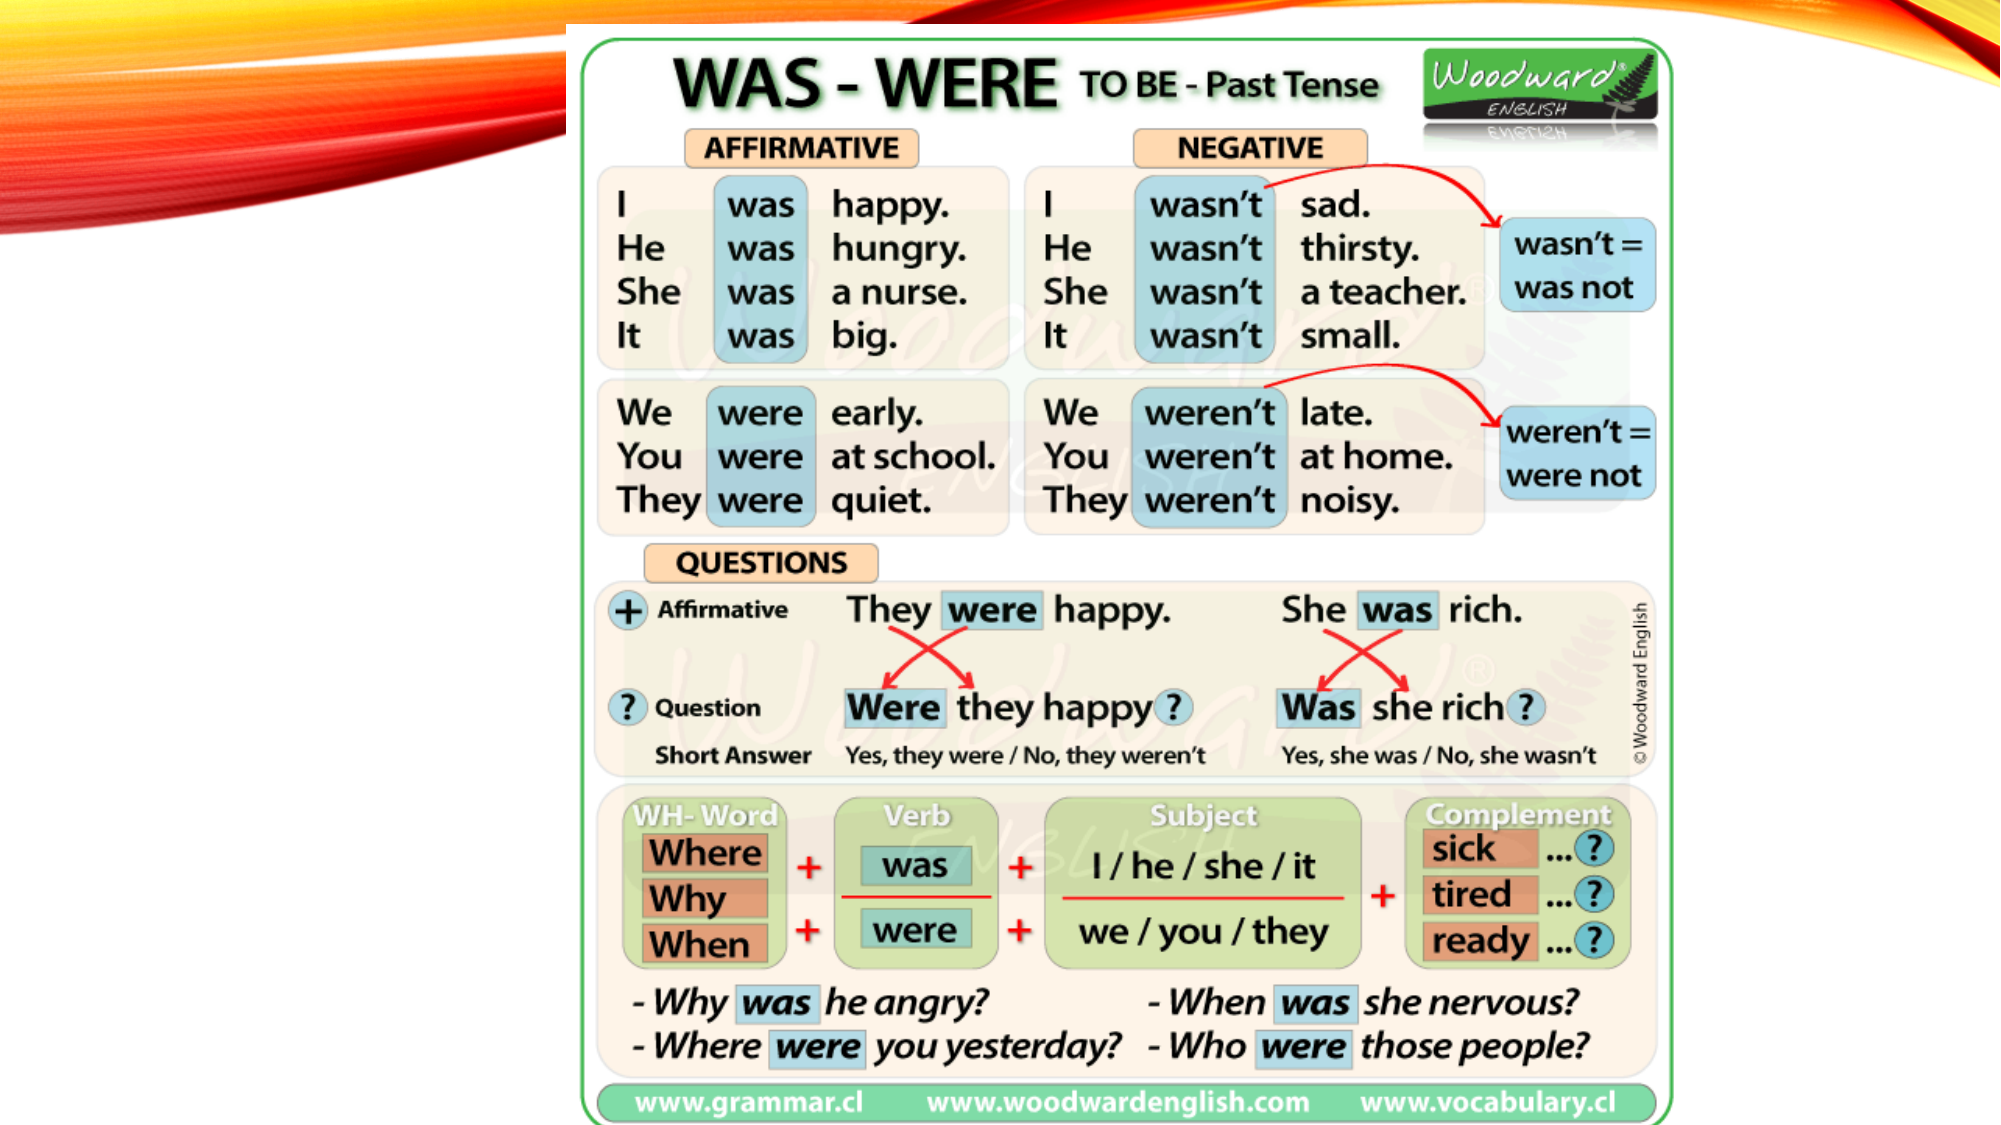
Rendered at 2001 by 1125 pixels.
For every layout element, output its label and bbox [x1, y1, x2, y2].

list [565, 24, 1688, 1125]
picture [0, 0, 2000, 237]
